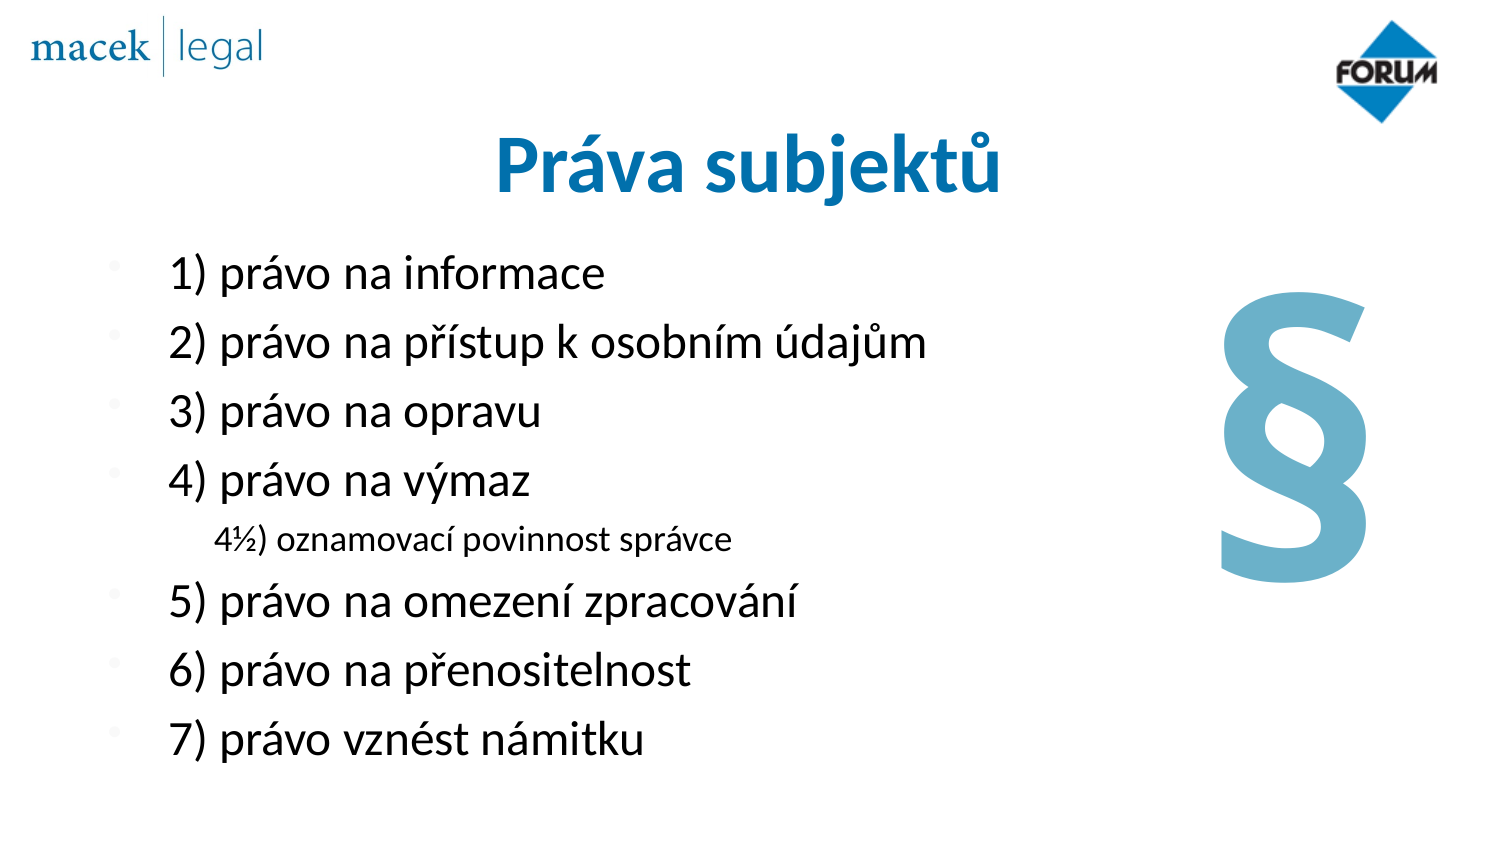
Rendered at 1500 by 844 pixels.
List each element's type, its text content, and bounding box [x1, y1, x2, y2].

list 1) právo na informace 2) právo na přístup k osobním údajům 3) právo na opravu 4) právo na výmaz 4½) oznamovací povinnost správce 5) právo na omezení zpracování 6) právo na přenositelnost 7) právo vznést námitku [75, 232, 1425, 777]
text_box § [1187, 197, 1317, 663]
picture [29, 13, 266, 78]
picture [1328, 13, 1446, 132]
text_box Práva subjektů [74, 95, 1425, 209]
